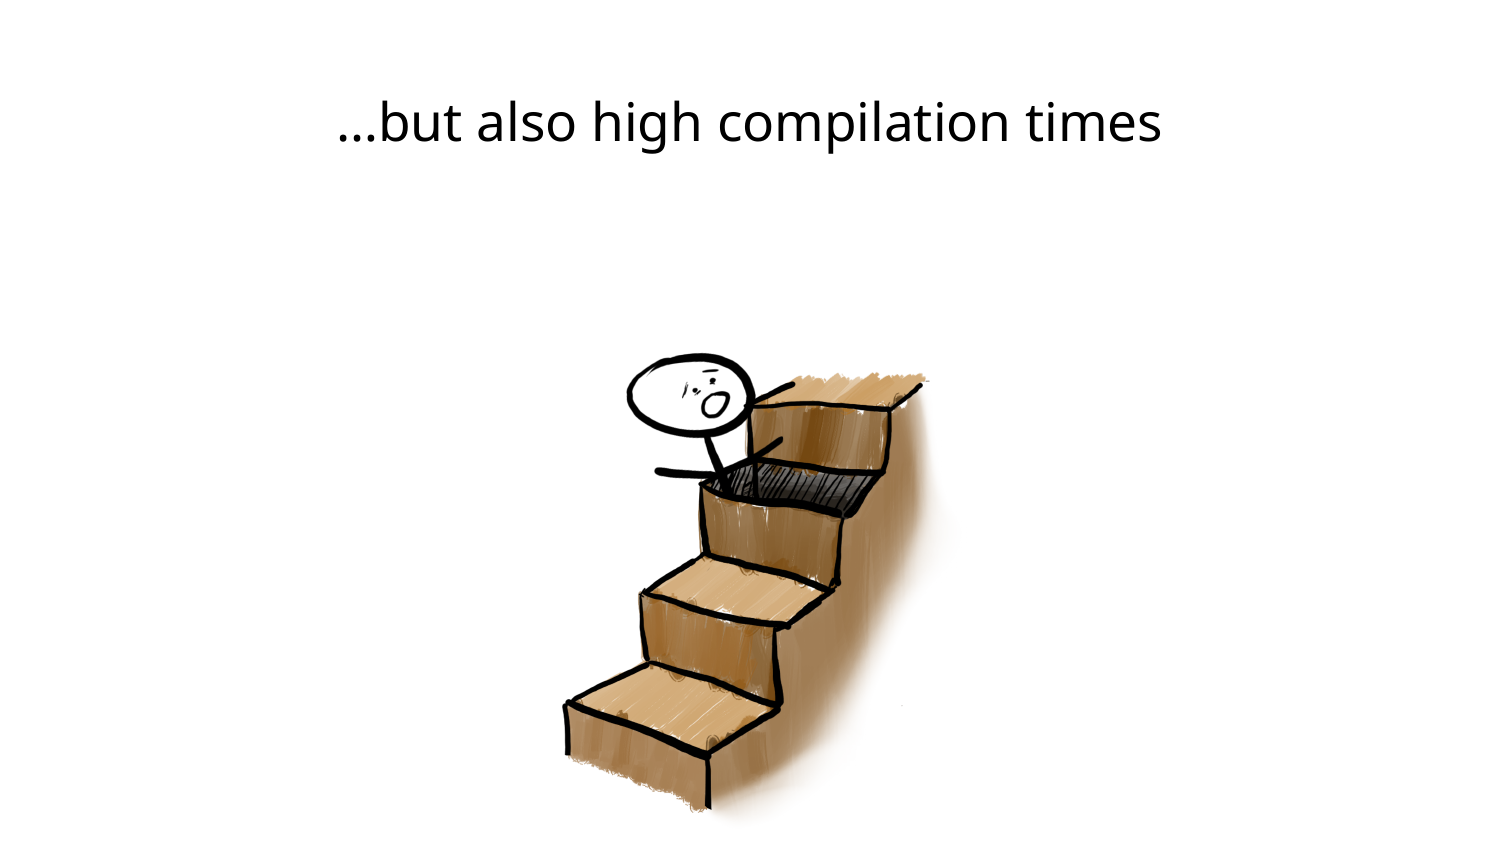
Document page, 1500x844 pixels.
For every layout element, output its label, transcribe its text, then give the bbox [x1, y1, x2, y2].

picture [555, 343, 972, 844]
title …but also high compilation times [51, 72, 1449, 167]
